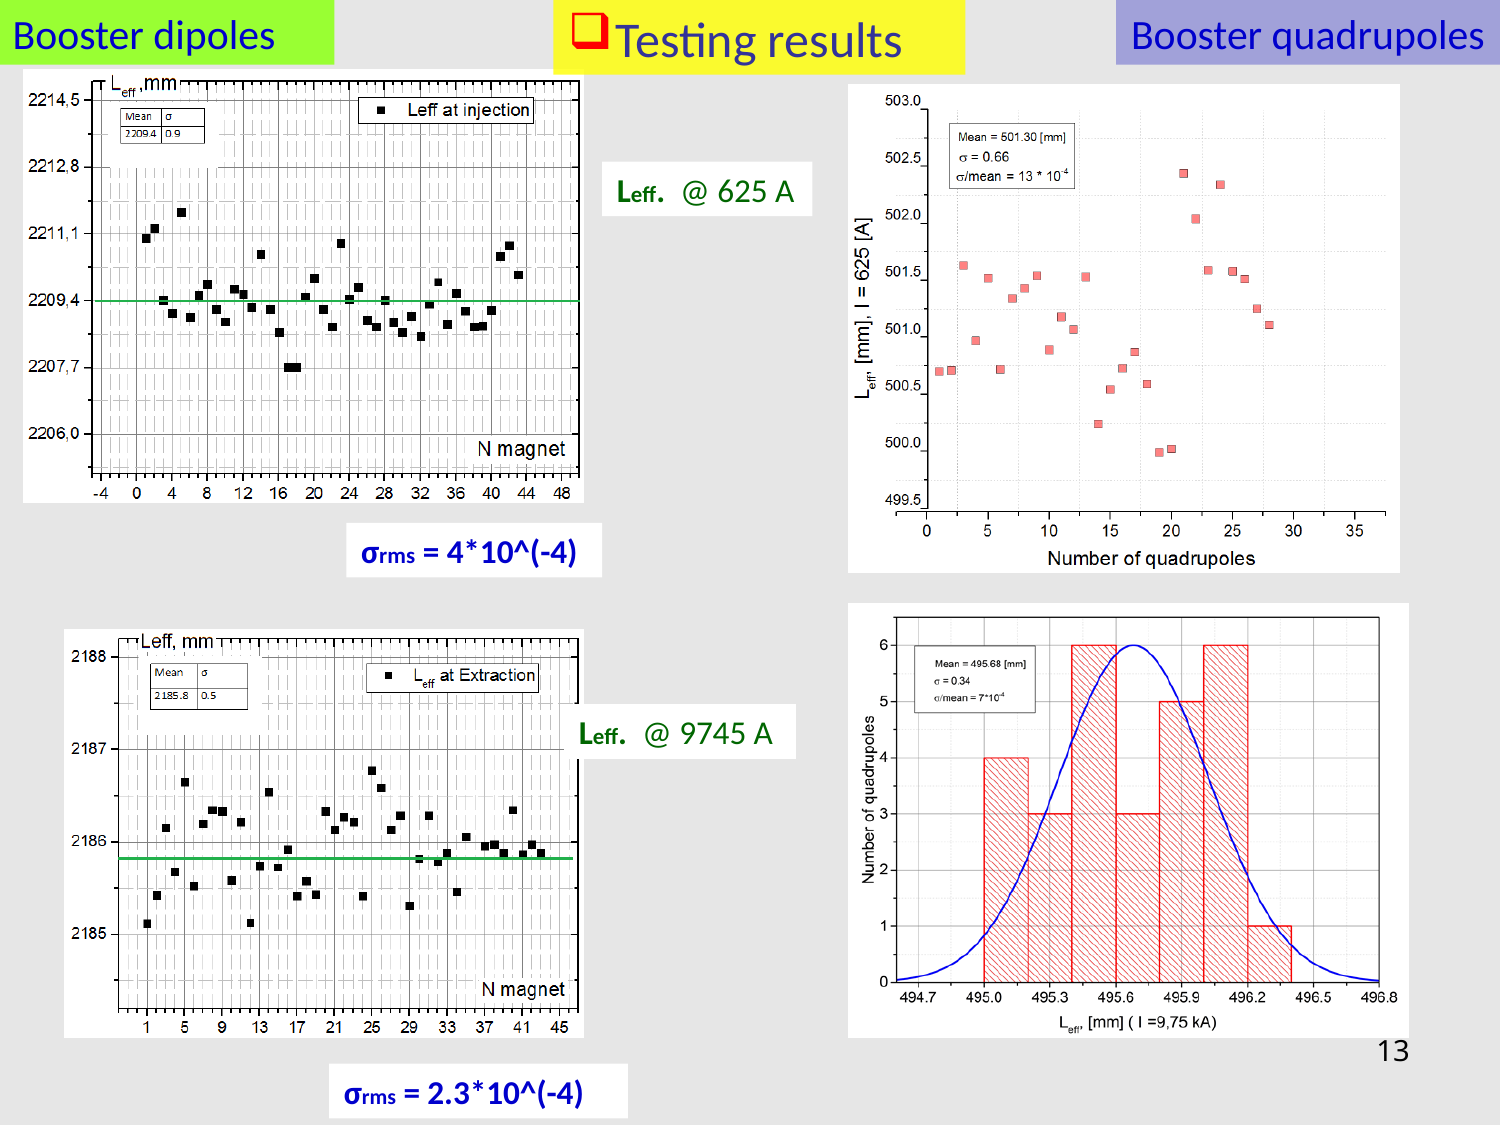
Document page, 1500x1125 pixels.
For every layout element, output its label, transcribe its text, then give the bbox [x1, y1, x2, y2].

slide_number 13 [1074, 1024, 1425, 1103]
text_box σrms = 2.3*10^(-4) [329, 1063, 628, 1119]
picture [847, 84, 1400, 573]
picture [23, 69, 584, 504]
picture [847, 603, 1410, 1038]
text_box Leff. @ 625 A [602, 161, 813, 217]
text_box Booster quadrupoles [1116, 0, 1500, 65]
text_box Booster dipoles [0, 0, 335, 65]
text_box σrms = 4*10^(-4) [346, 522, 603, 578]
text_box Leff. @ 9745 A [588, 704, 796, 759]
text_box Testing results [553, 0, 966, 75]
picture [64, 629, 584, 1038]
